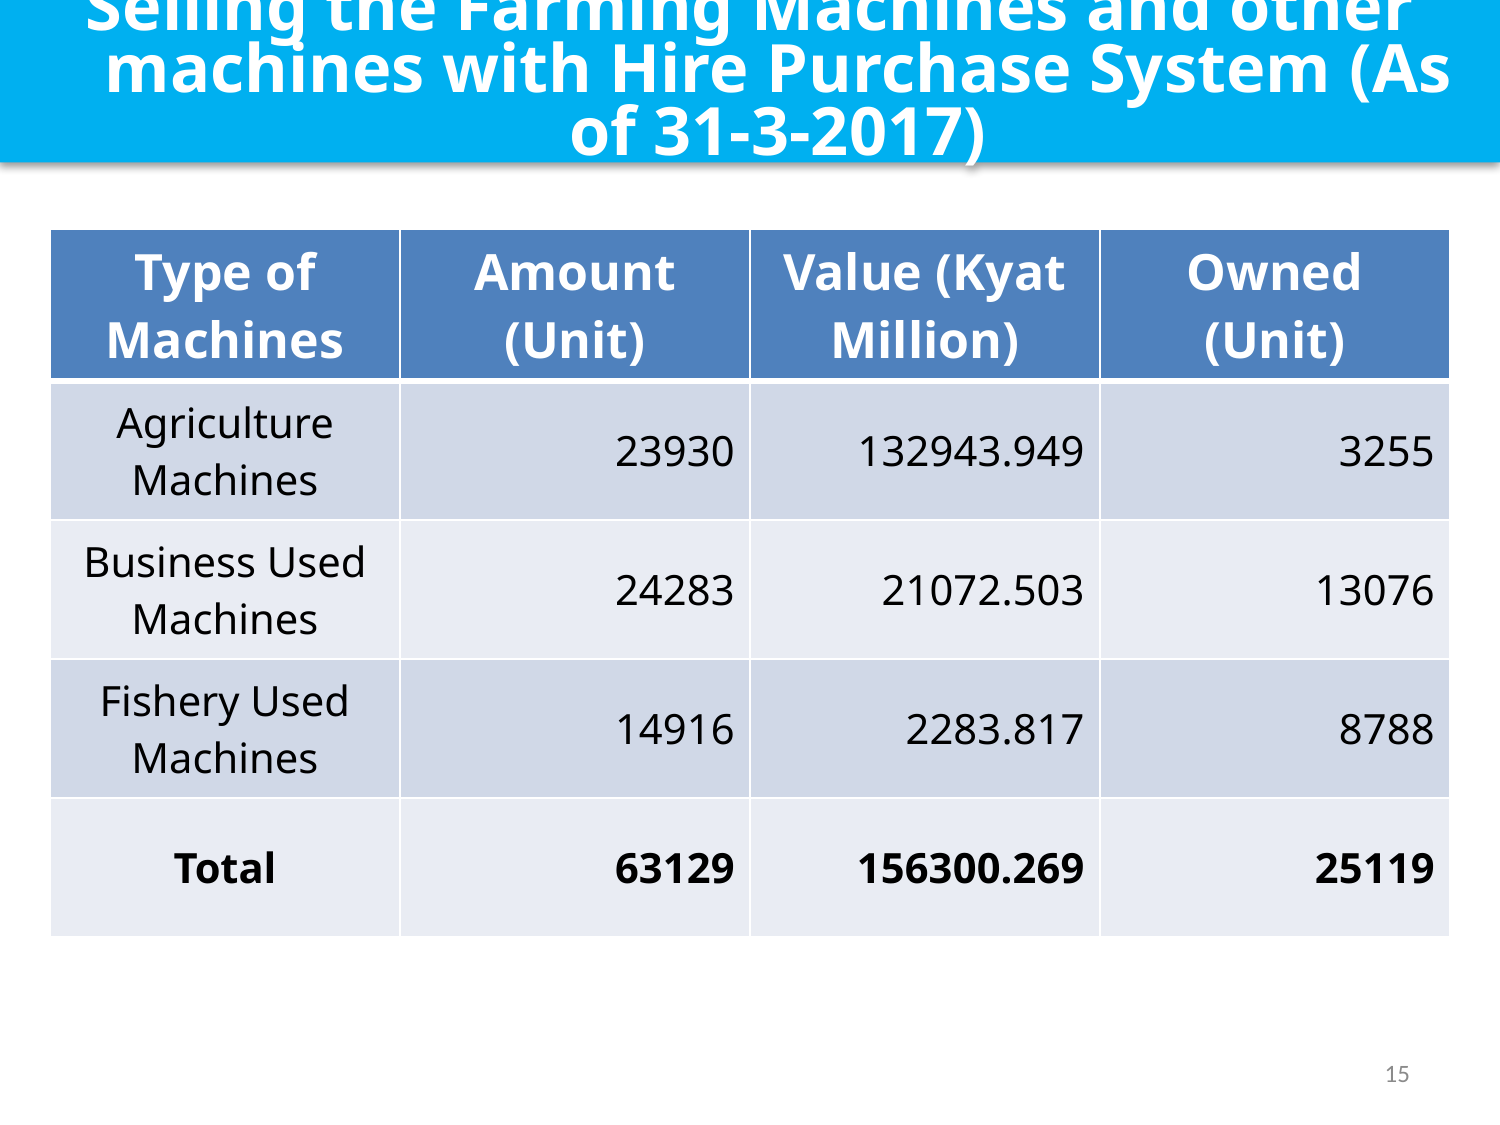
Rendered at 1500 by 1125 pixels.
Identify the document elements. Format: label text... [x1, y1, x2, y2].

title Selling the Farming Machines and other machines with Hire Purchase System (As of 31-3-2017) [0, 0, 1500, 163]
table_cell 14916 [401, 660, 749, 797]
table_header Owned (Unit) [1101, 230, 1449, 378]
table_cell 63129 [401, 799, 749, 936]
table_cell Fishery Used Machines [51, 660, 399, 797]
table_cell 13076 [1101, 521, 1449, 658]
table_cell Total [51, 799, 399, 936]
table_header Value (Kyat Million) [751, 230, 1099, 378]
table_cell 21072.503 [751, 521, 1099, 658]
table_cell 8788 [1101, 660, 1449, 797]
table_header Amount (Unit) [401, 230, 749, 378]
table_cell 24283 [401, 521, 749, 658]
table_cell 132943.949 [751, 384, 1099, 519]
table_cell 2283.817 [751, 660, 1099, 797]
table_cell 156300.269 [751, 799, 1099, 936]
table_cell 25119 [1101, 799, 1449, 936]
slide_number 15 [1074, 1042, 1425, 1103]
table_header Type of Machines [51, 230, 399, 378]
table_cell 23930 [401, 384, 749, 519]
table_cell Agriculture Machines [51, 384, 399, 519]
table_cell Business Used Machines [51, 521, 399, 658]
table_cell 3255 [1101, 384, 1449, 519]
